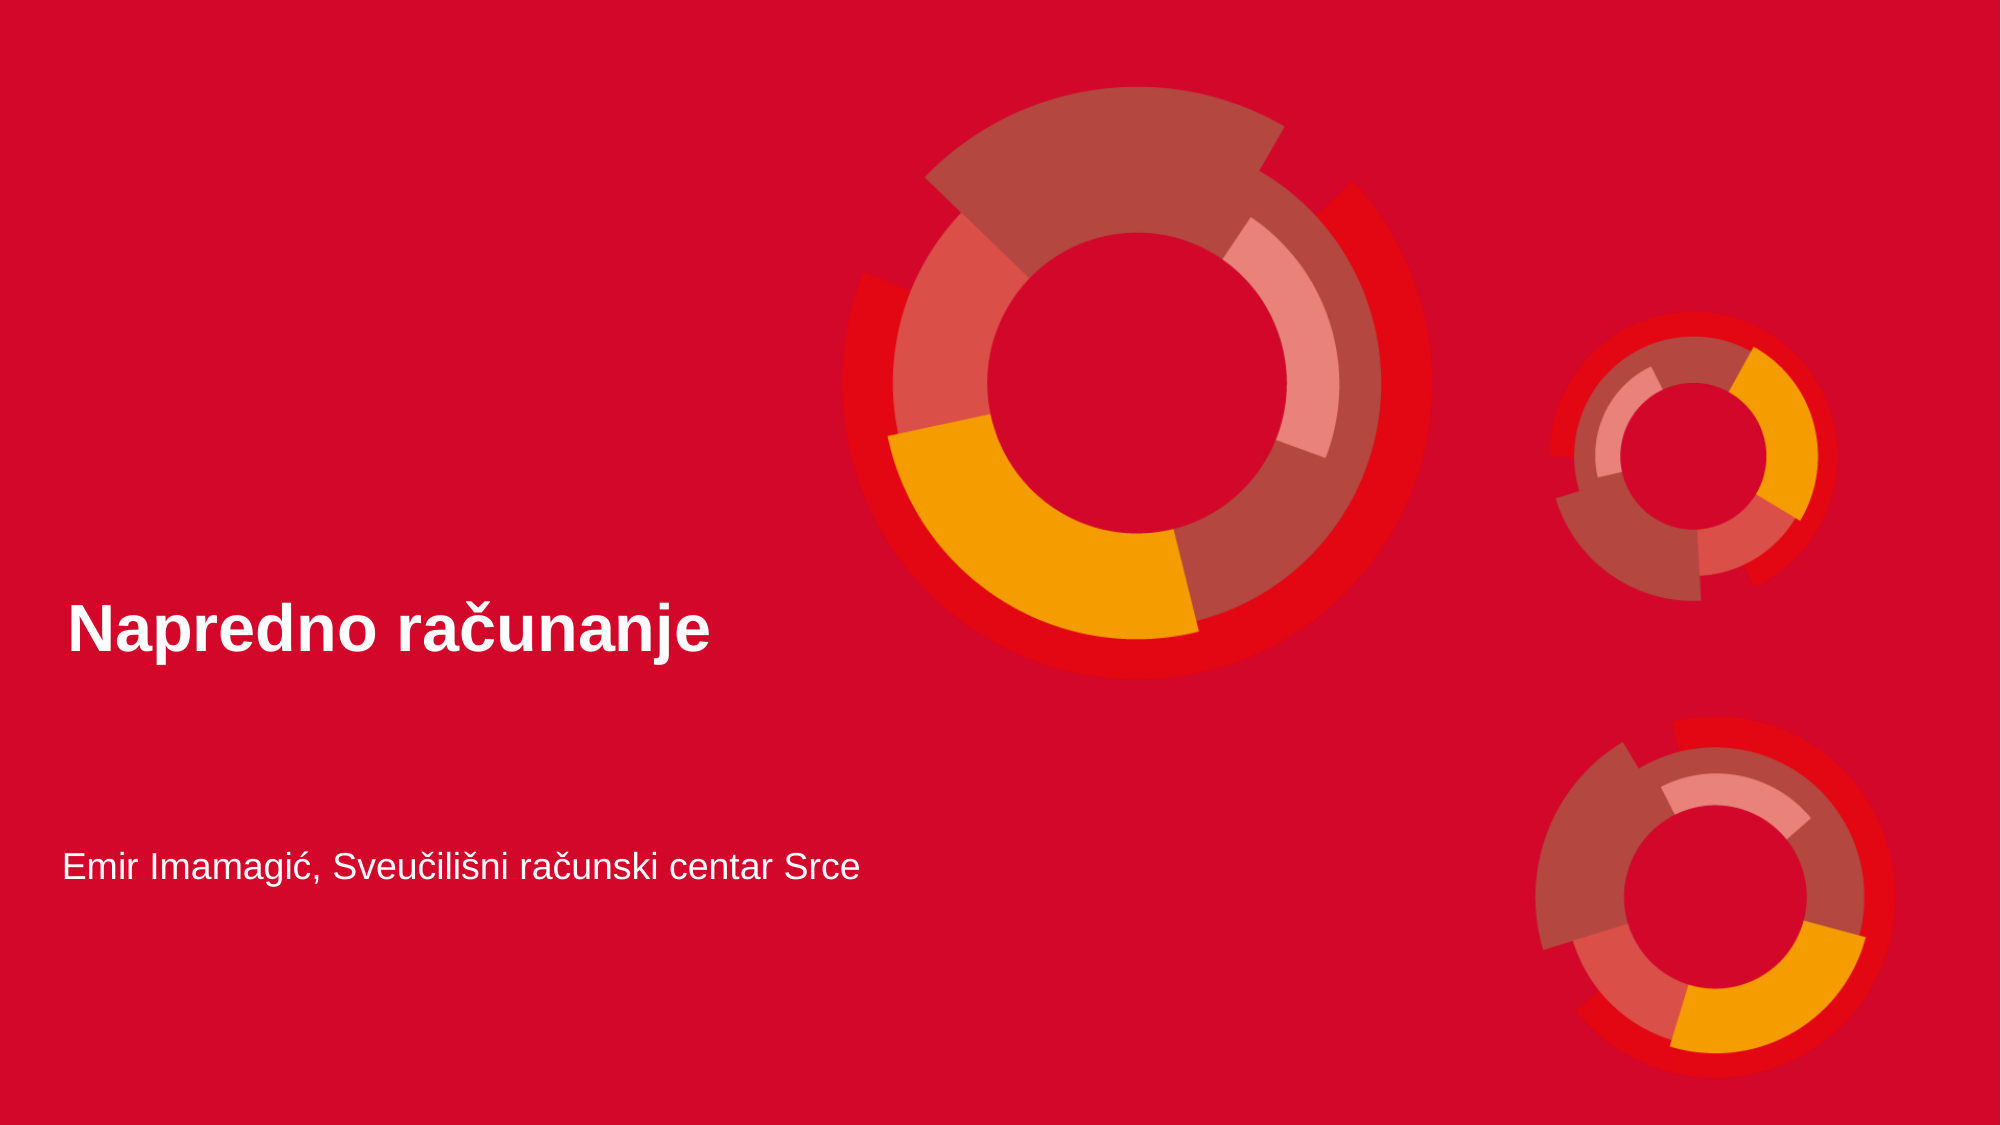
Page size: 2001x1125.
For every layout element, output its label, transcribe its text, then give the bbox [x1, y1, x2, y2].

text_box Napredno računanje [47, 453, 1051, 807]
picture [0, 0, 2001, 1125]
text_box Emir Imamagić, Sveučilišni računski centar Srce [47, 834, 1336, 940]
